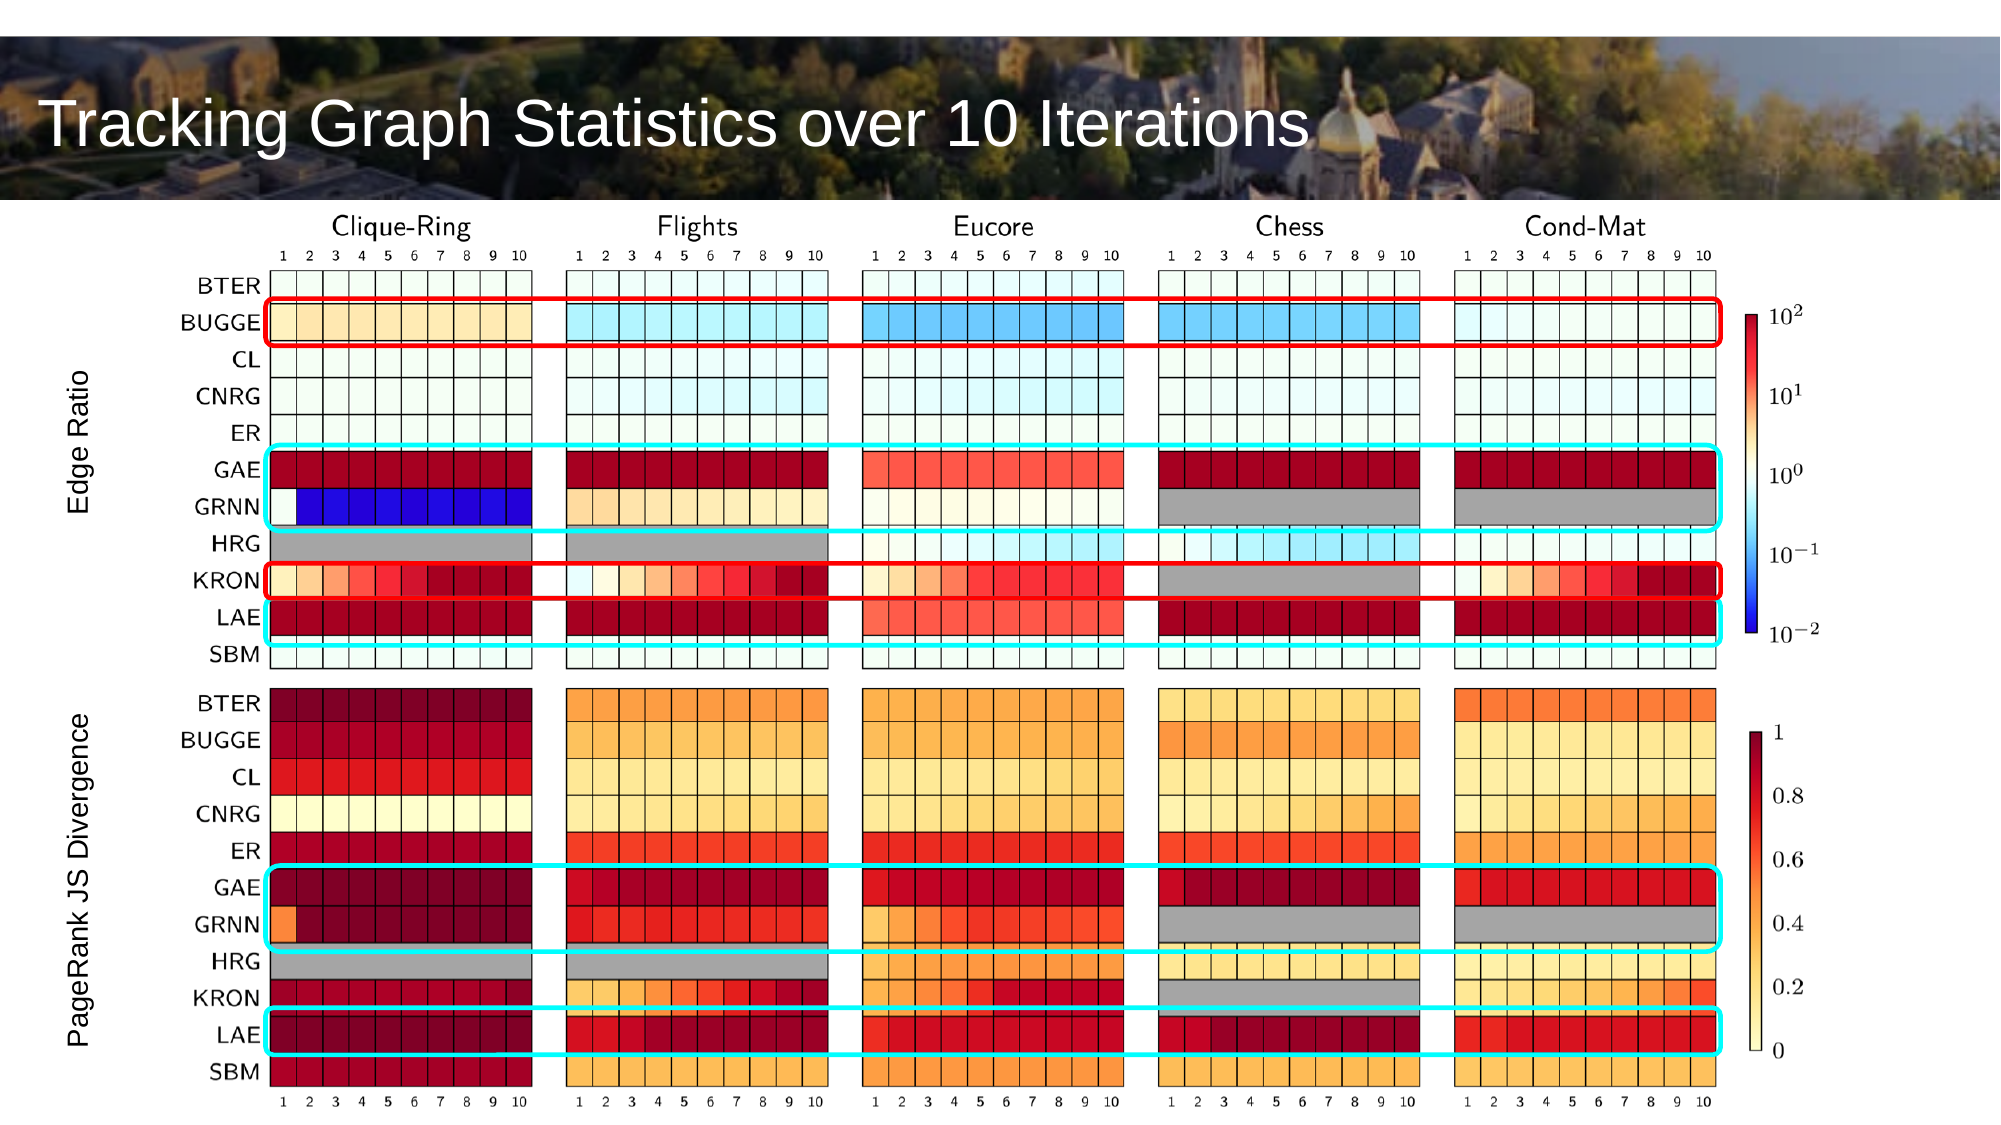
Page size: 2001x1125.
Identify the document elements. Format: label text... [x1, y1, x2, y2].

text_box PageRank JS Divergence [43, 693, 109, 1068]
text_box Edge Ratio [43, 271, 109, 614]
picture [180, 685, 1819, 1107]
picture [180, 214, 1819, 671]
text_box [0, 35, 2000, 200]
